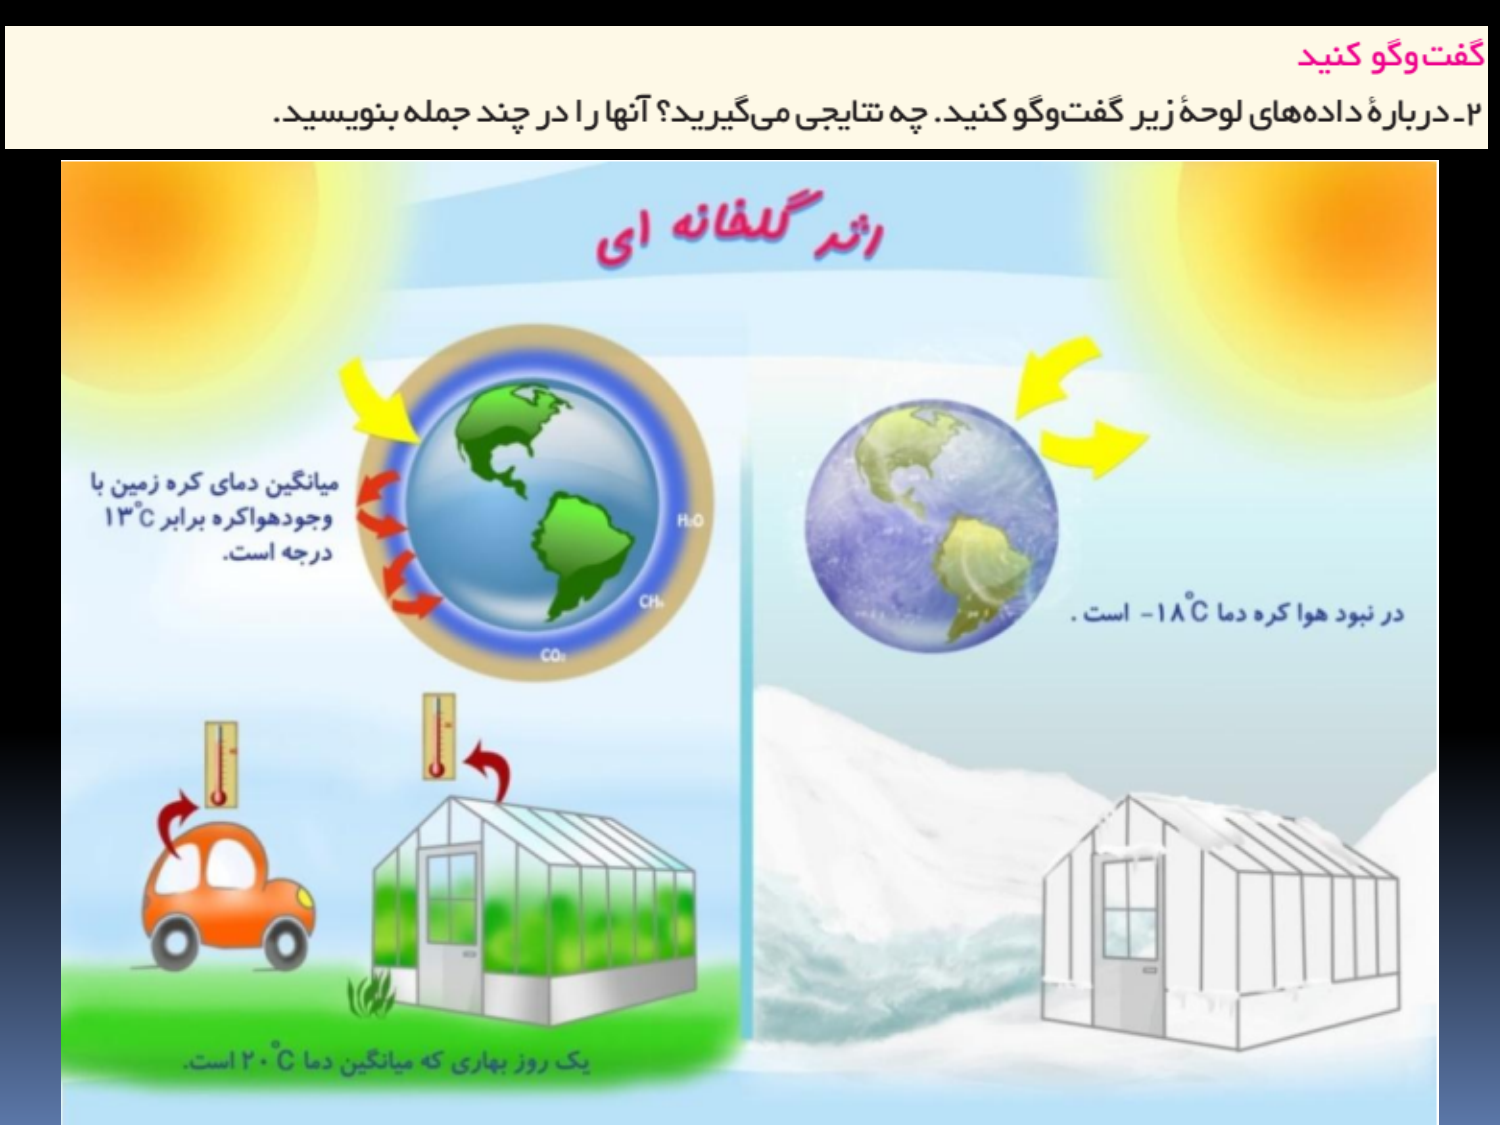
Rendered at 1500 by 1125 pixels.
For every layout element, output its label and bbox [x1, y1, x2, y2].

picture [61, 159, 1440, 1125]
picture [4, 25, 1489, 150]
